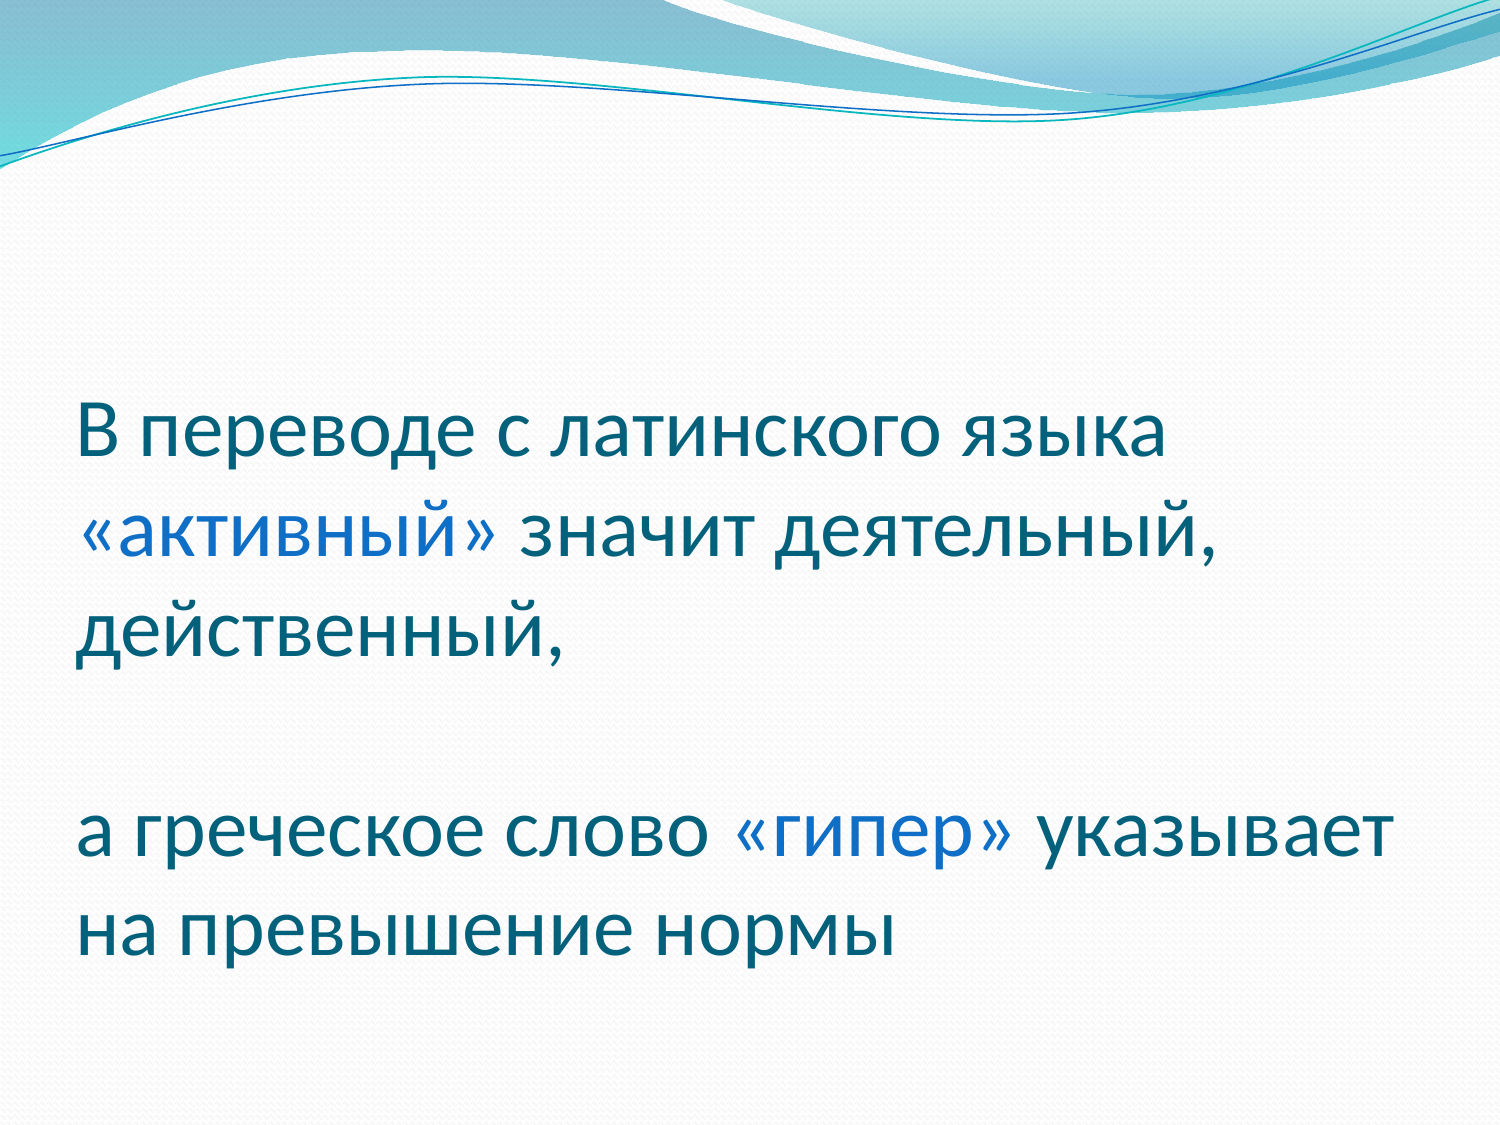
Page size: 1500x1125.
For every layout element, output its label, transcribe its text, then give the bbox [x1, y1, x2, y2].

title В переводе с латинского языка «активный» значит деятельный, действенный, а греческое слово «гипер» указывает на превышение нормы [75, 45, 1425, 973]
